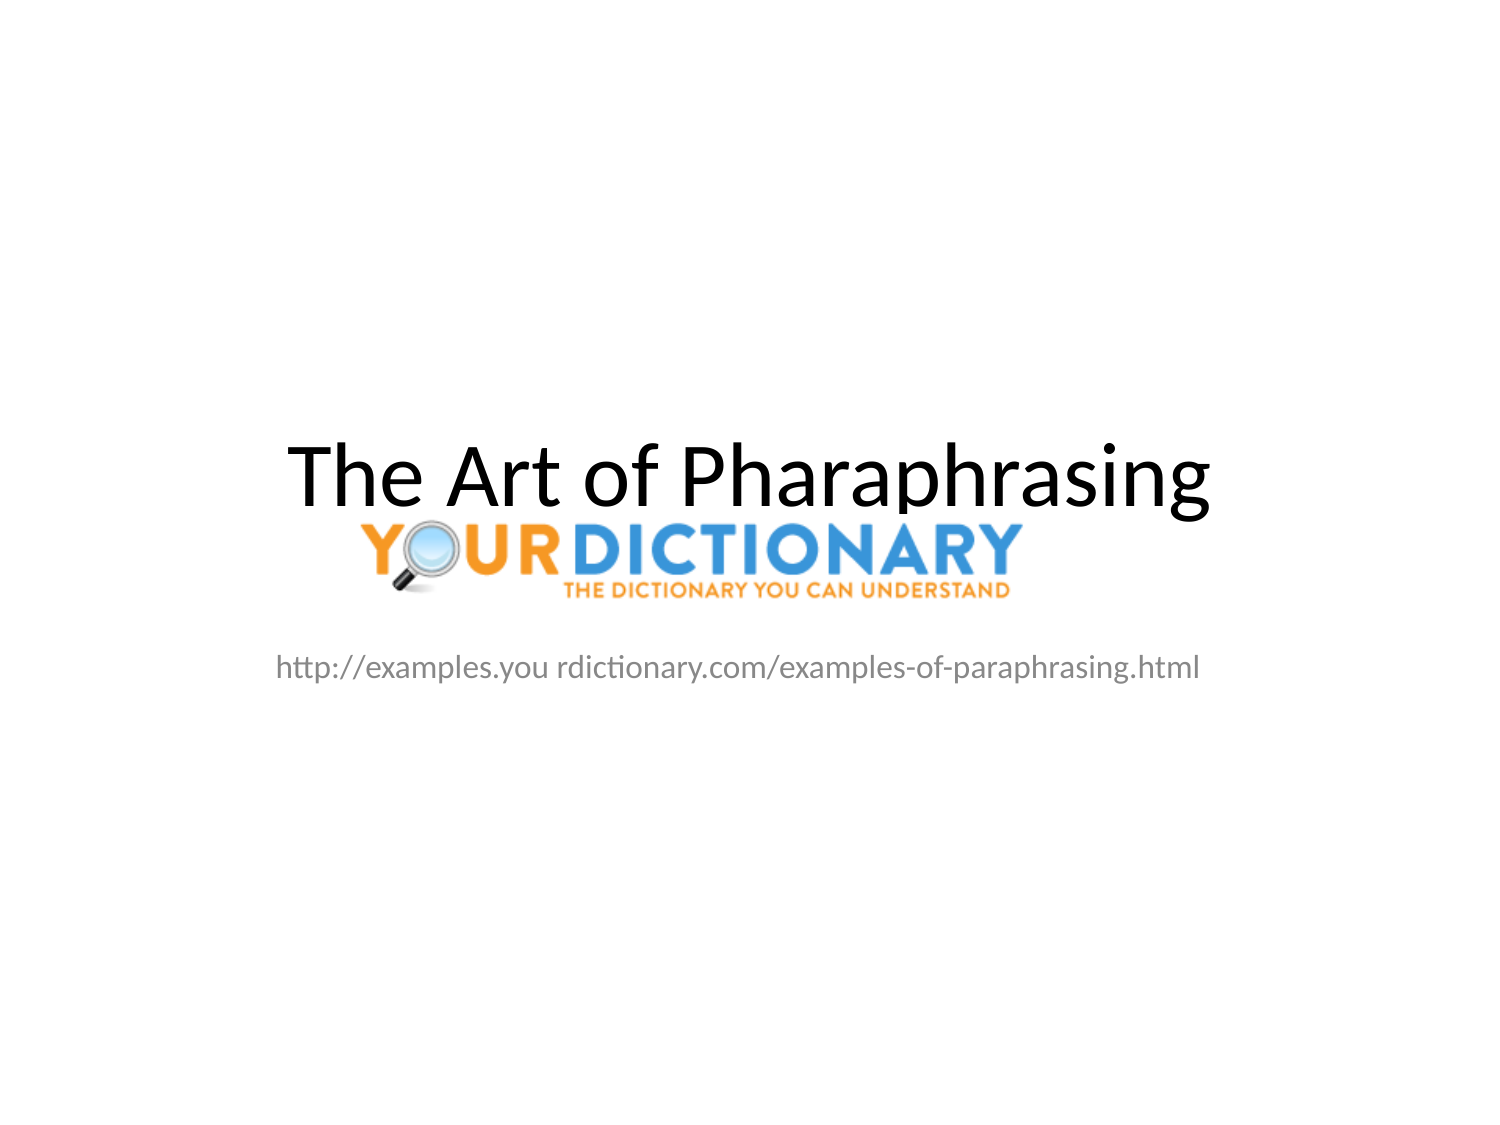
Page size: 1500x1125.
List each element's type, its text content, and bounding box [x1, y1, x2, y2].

picture [333, 513, 1167, 612]
title The Art of Pharaphrasing [111, 348, 1388, 592]
list http://examples.you rdictionary.com/examples-of-paraphrasing.html [224, 636, 1276, 926]
